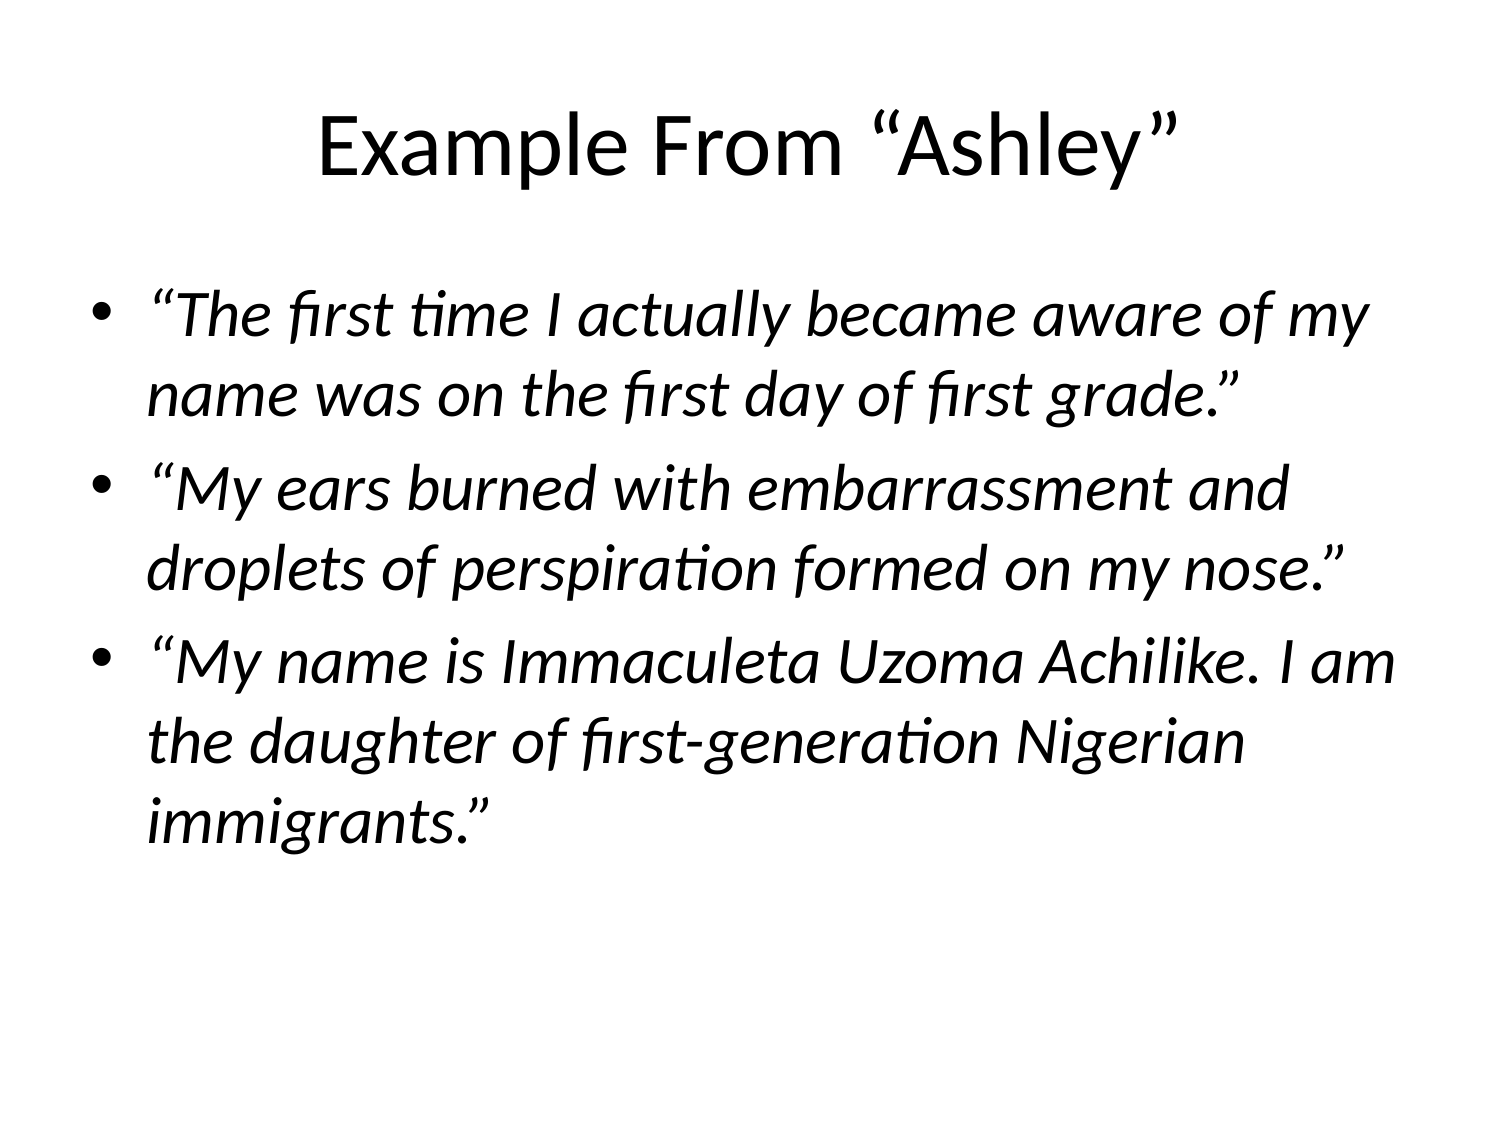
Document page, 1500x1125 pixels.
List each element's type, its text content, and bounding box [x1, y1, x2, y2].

title Example From “Ashley” [75, 45, 1425, 233]
list “The first time I actually became aware of my name was on the first day of first grade.” “My ears burned with embarrassment and droplets of perspiration formed on my nose.” “My name is Immaculeta Uzoma Achilike. I am the daughter of first-generation Nigerian immigrants.” [75, 262, 1425, 1005]
